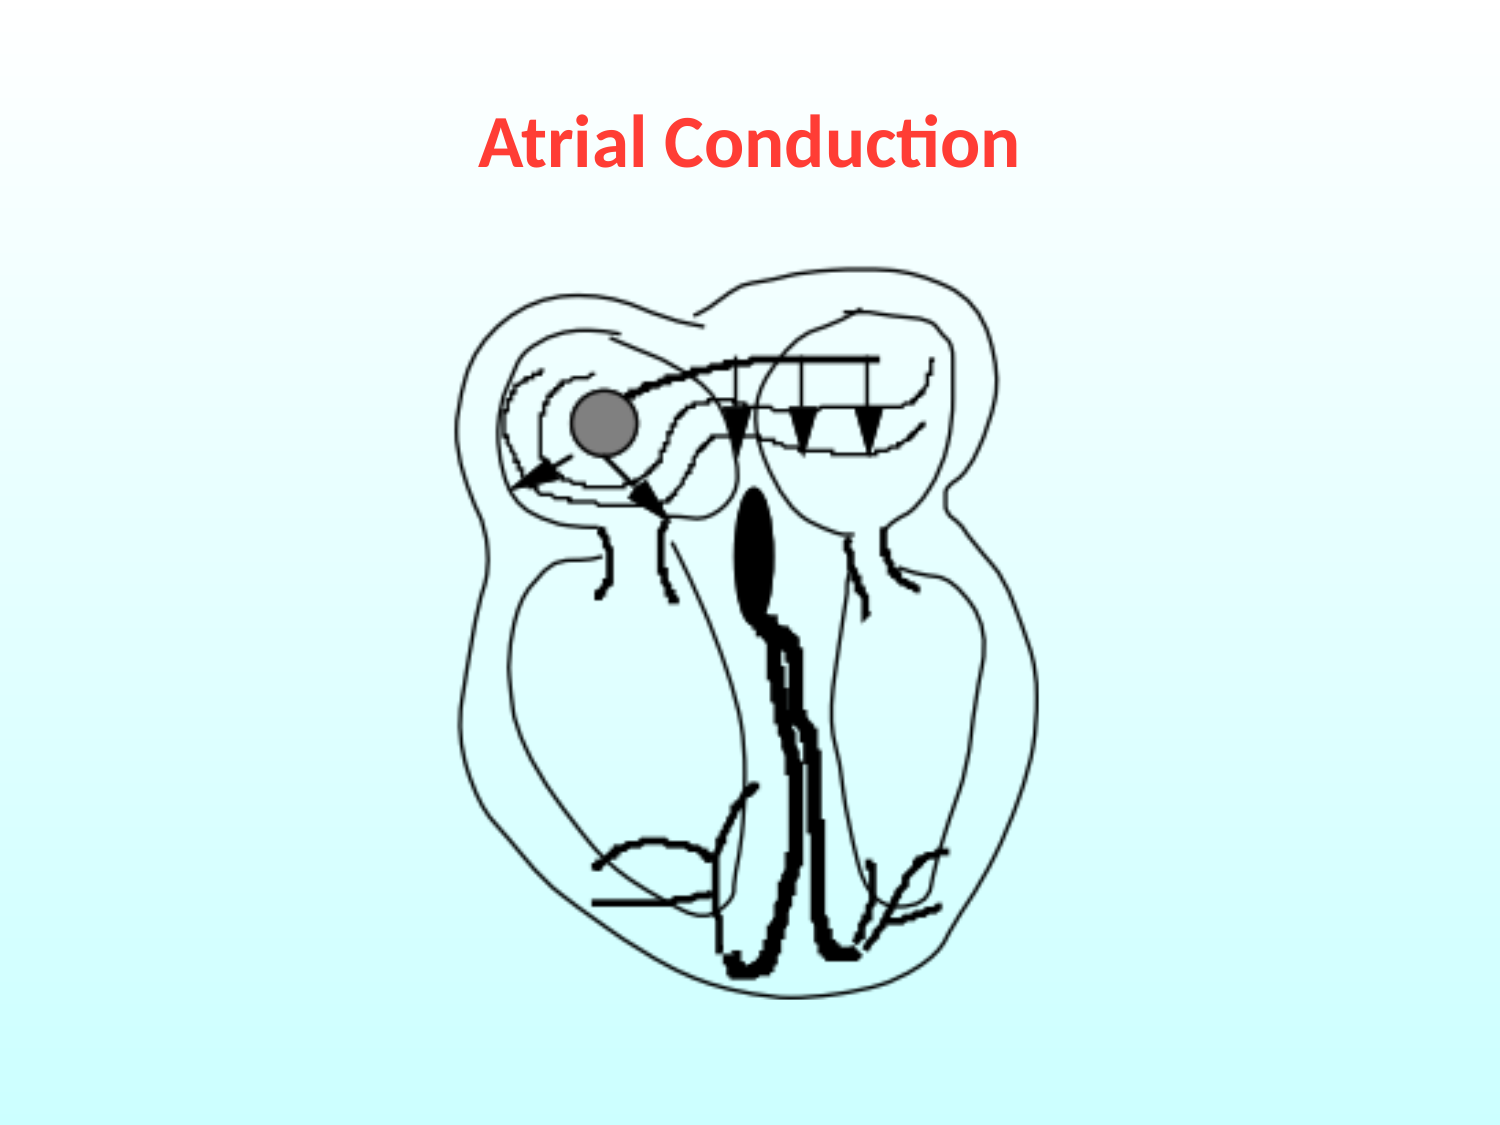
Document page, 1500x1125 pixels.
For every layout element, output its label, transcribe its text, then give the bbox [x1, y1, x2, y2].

title Atrial Conduction [112, 75, 1388, 200]
picture [449, 262, 1040, 1001]
